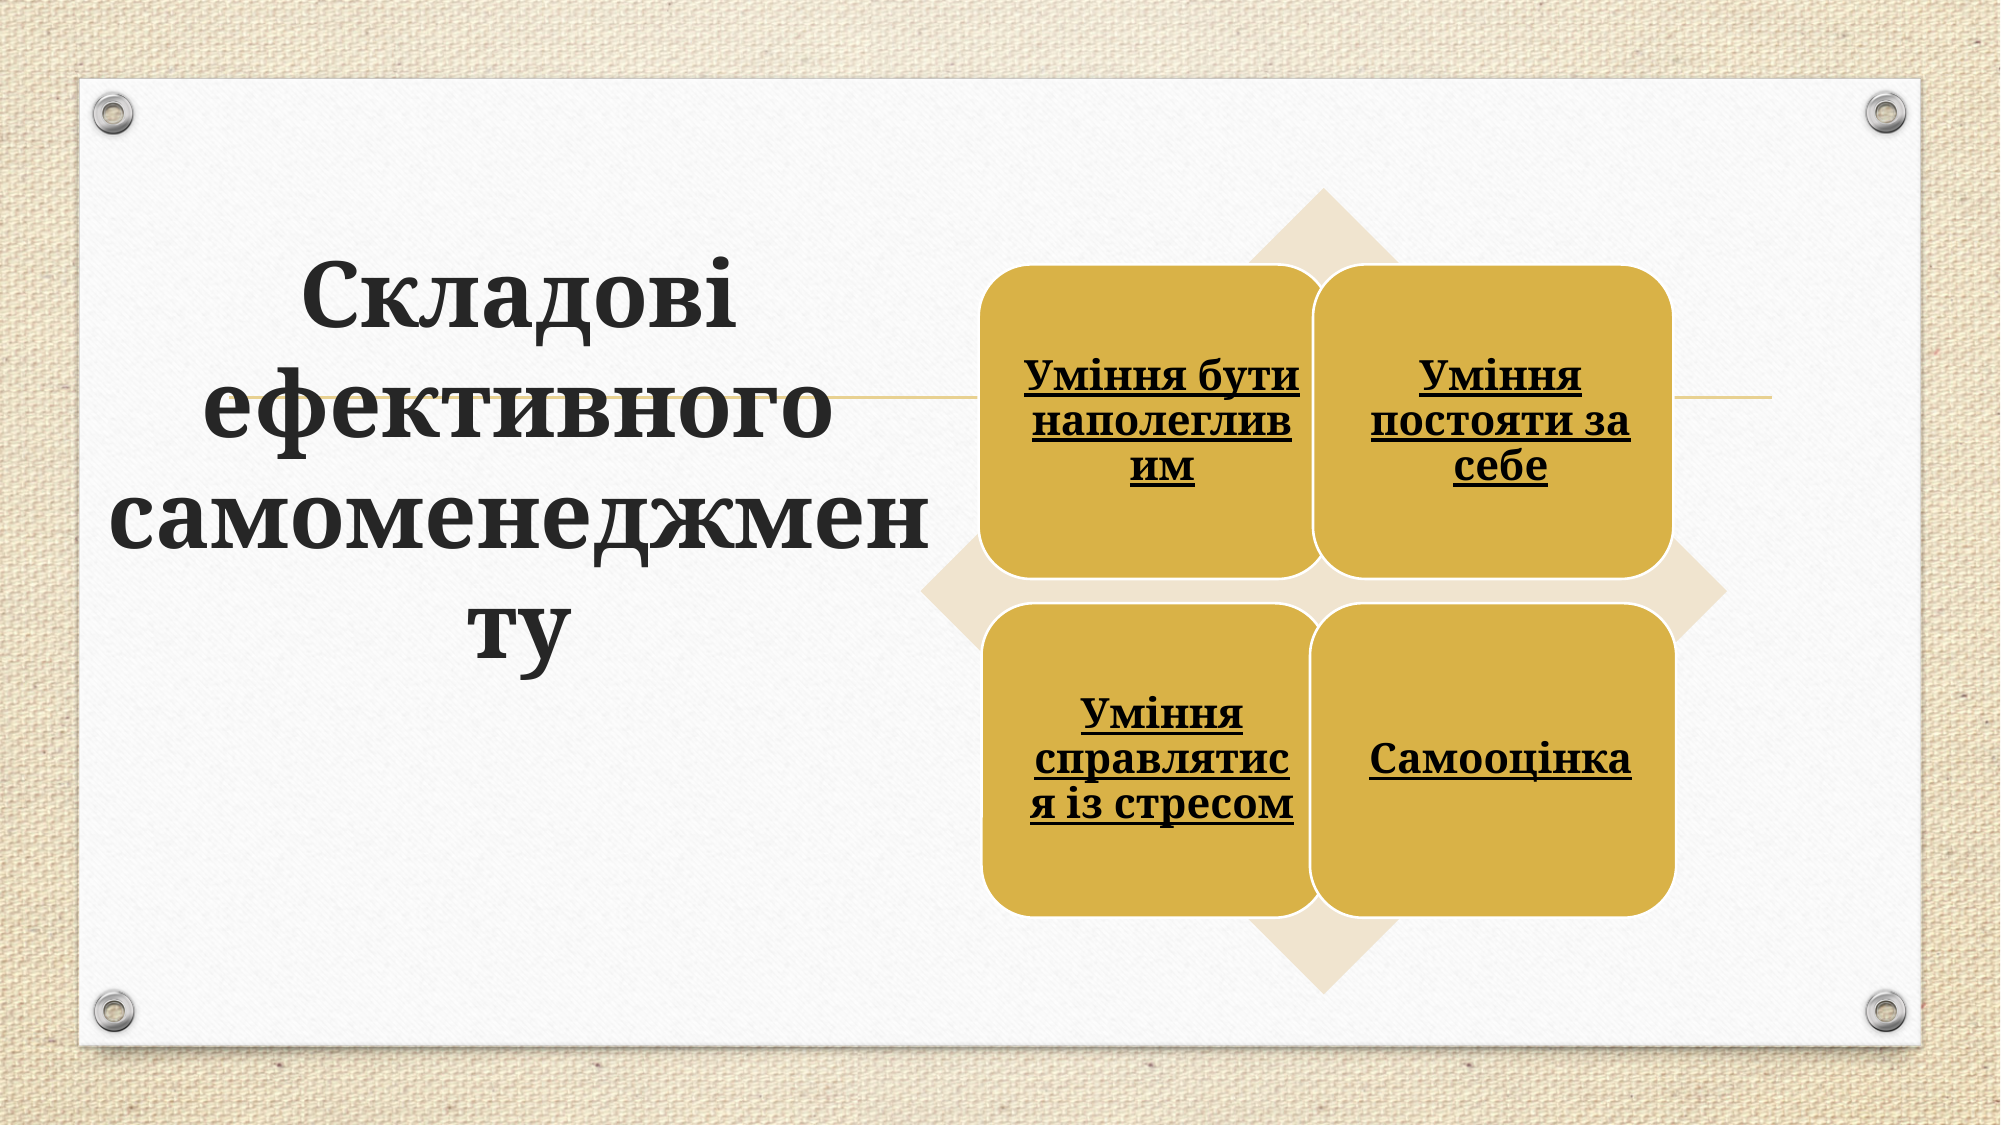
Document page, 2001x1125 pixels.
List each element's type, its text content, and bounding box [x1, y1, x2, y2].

picture [0, 0, 2001, 1125]
title Складові ефективного самоменеджменту [85, 225, 669, 688]
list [669, 187, 1978, 995]
